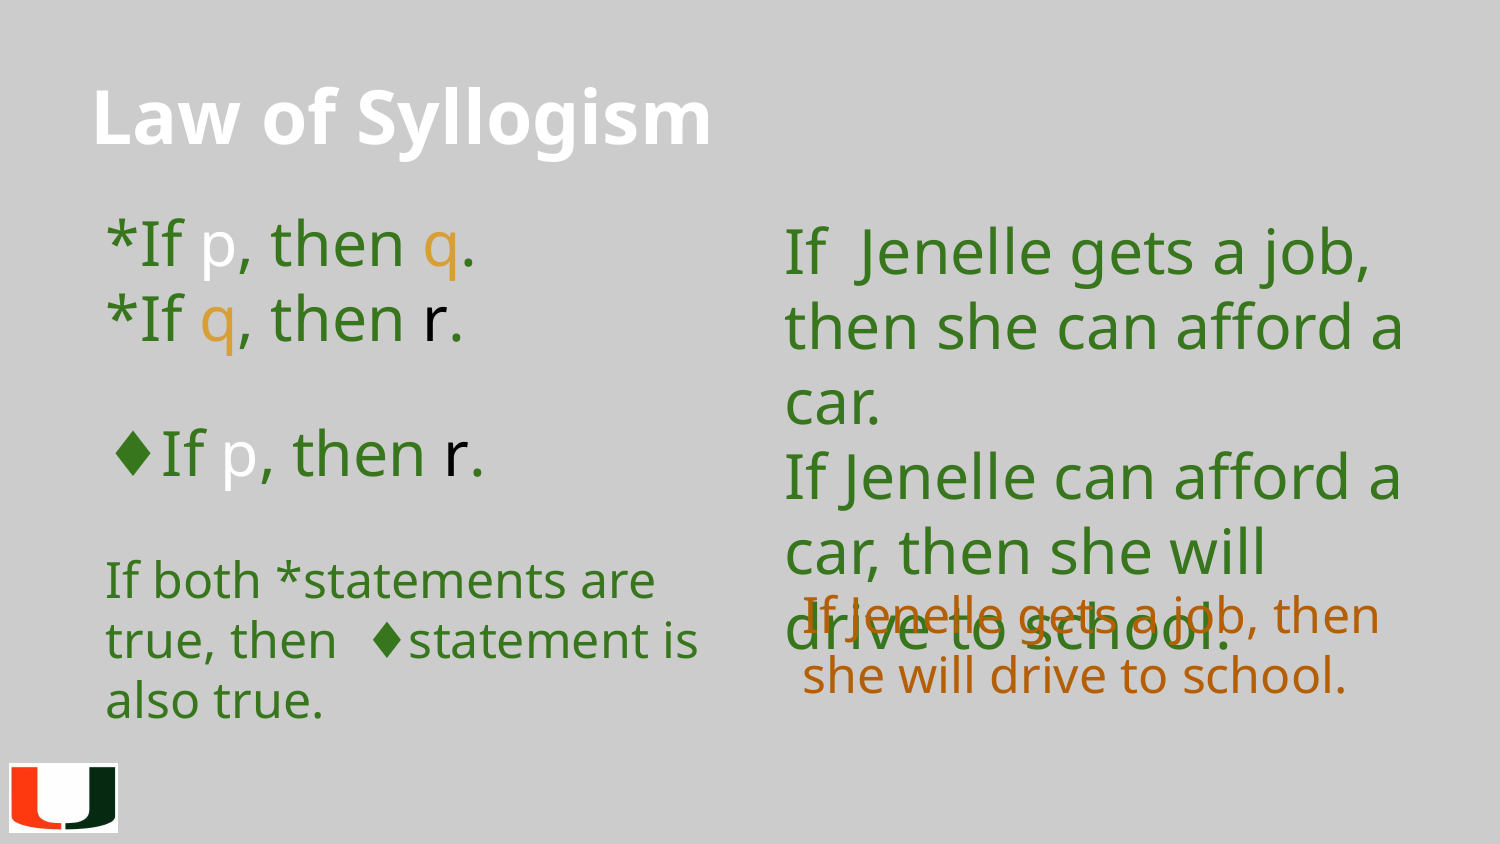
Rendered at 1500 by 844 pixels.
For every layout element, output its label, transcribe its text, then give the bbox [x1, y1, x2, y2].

list If Jenelle gets a job, then she can afford a car. If Jenelle can afford a car, then she will drive to school. [769, 196, 1425, 555]
list *If p, then q. *If q, then r. ♦If p, then r. If both *statements are true, then ♦statement is also true. [90, 188, 747, 801]
title Law of Syllogism [75, 33, 1425, 175]
text_box If Jenelle gets a job, then she will drive to school. [787, 568, 1408, 820]
picture [9, 763, 118, 833]
